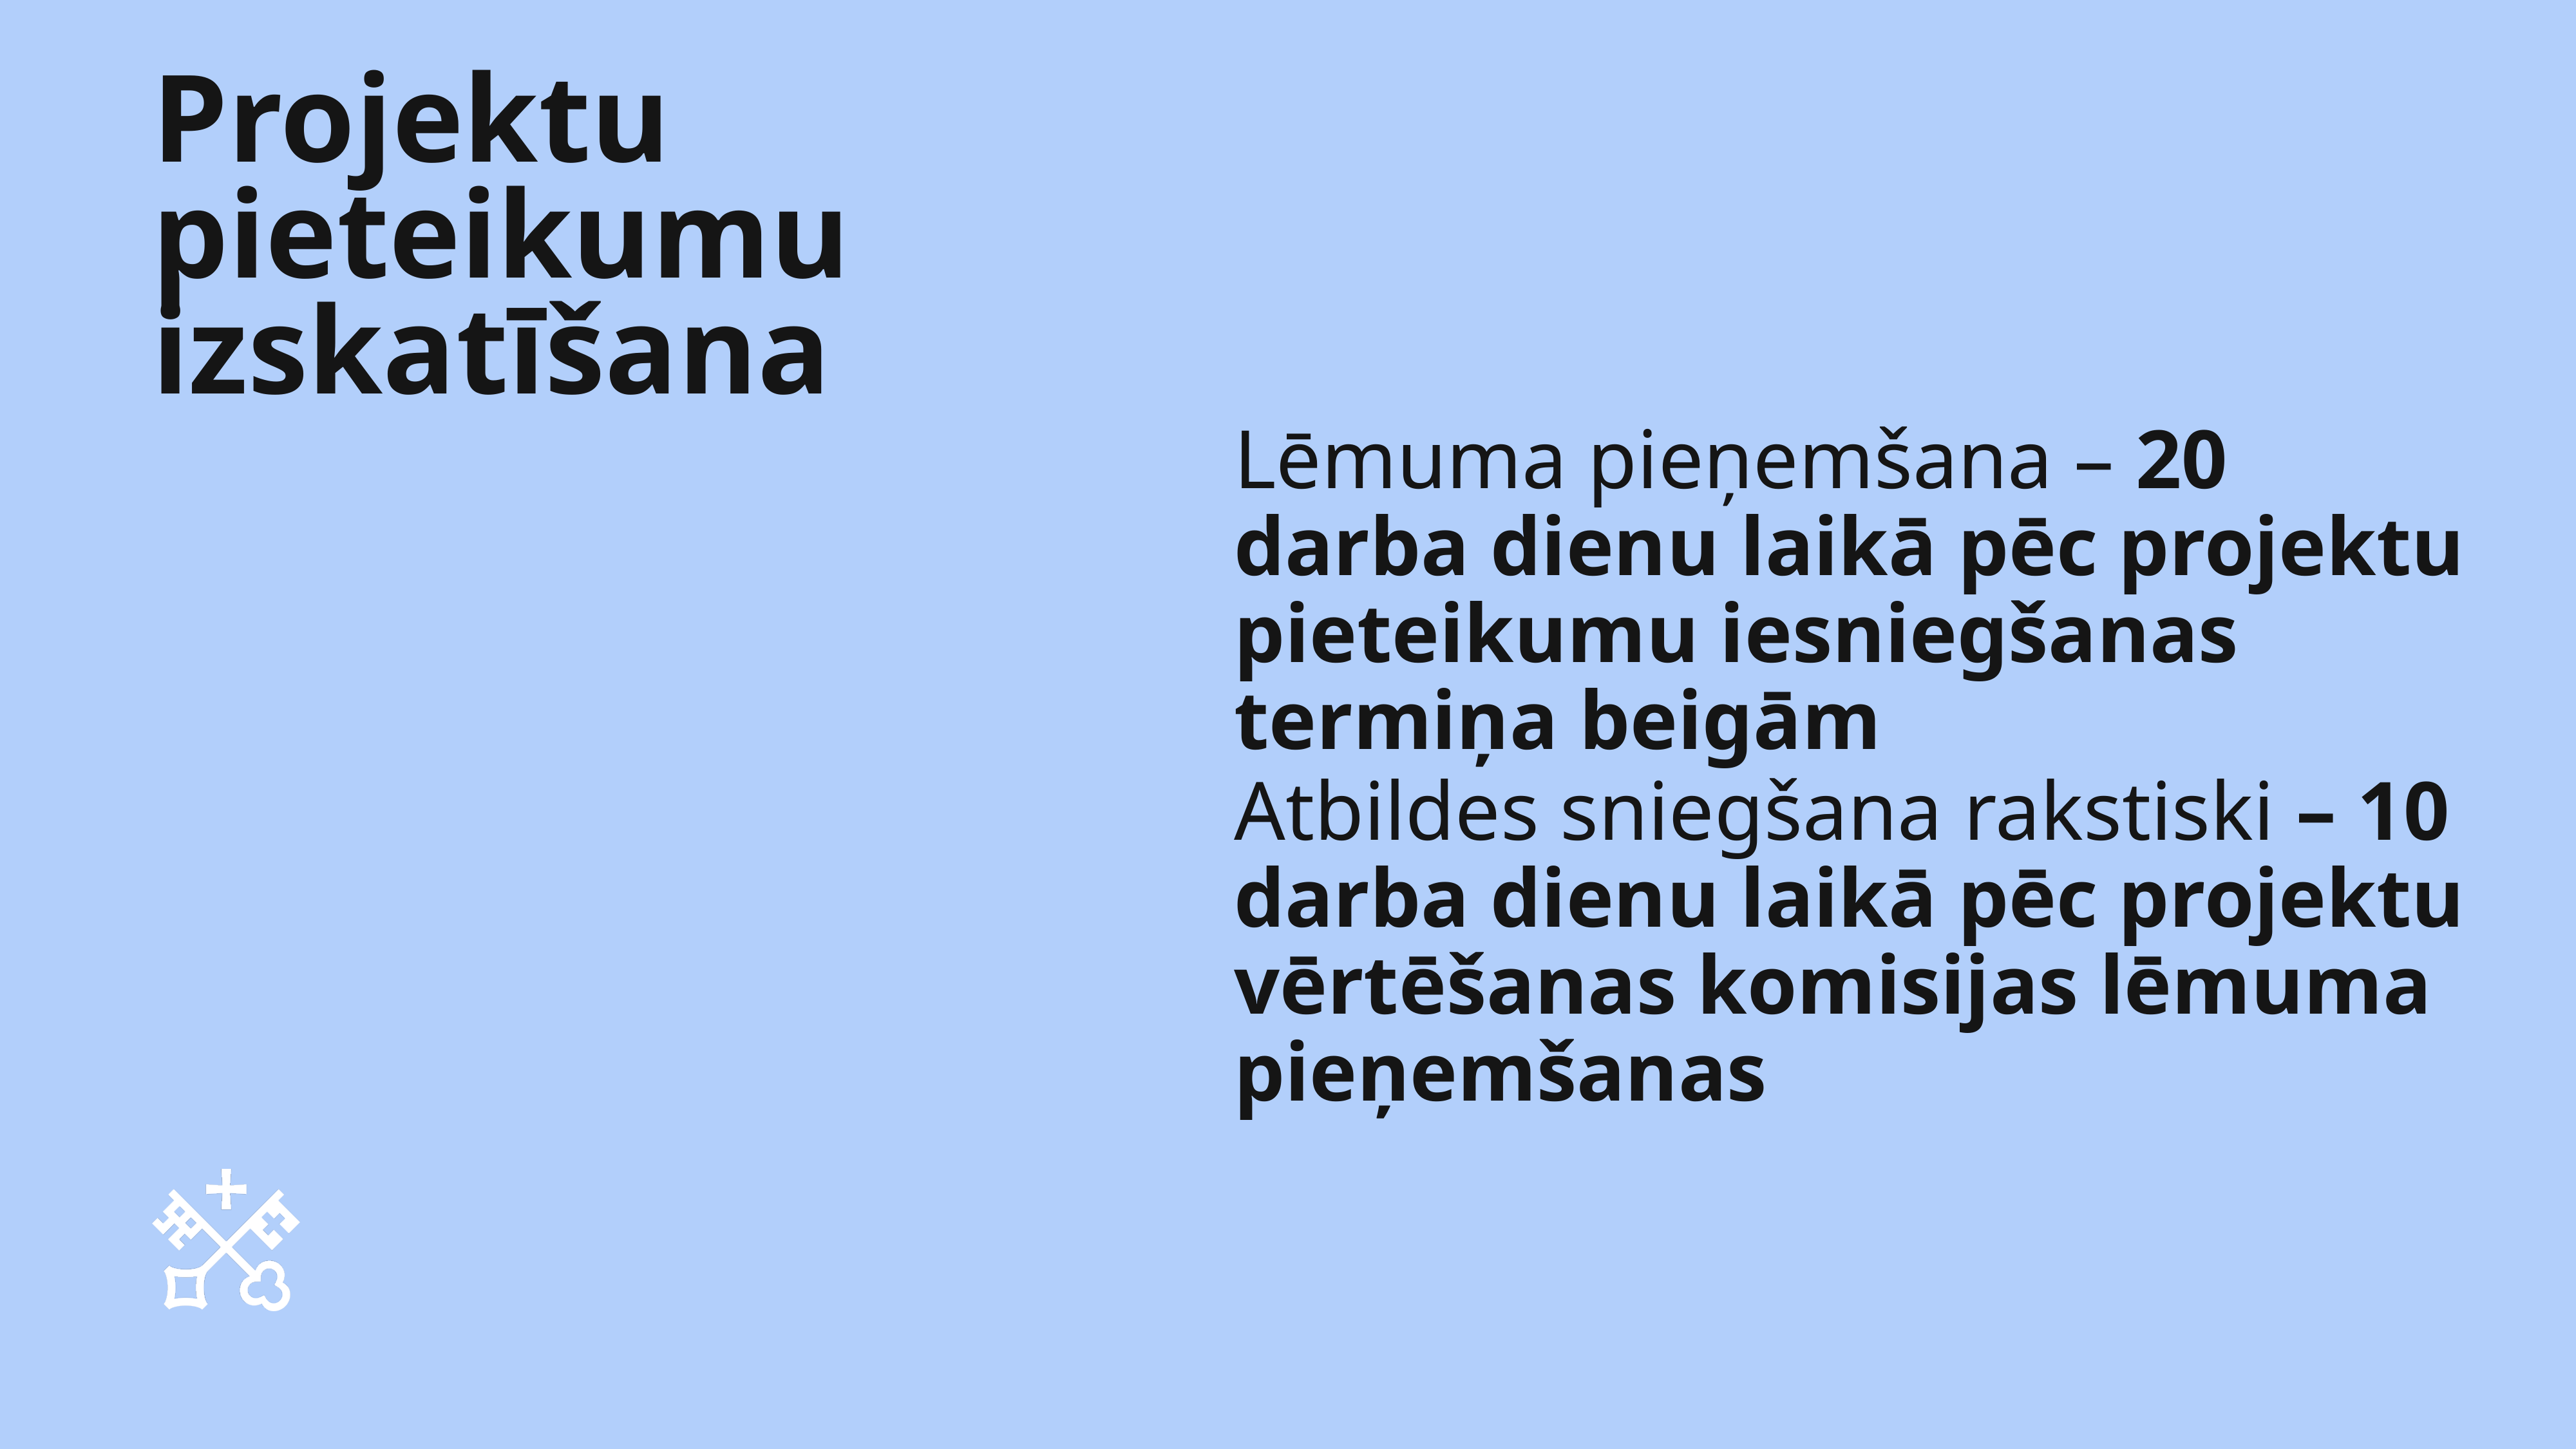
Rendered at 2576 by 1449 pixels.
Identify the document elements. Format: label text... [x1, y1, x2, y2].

text_box Atbildes sniegšana rakstiski – 10 darba dienu laikā pēc projektu vērtēšanas komisijas lēmuma pieņemšanas [1234, 770, 2485, 1119]
text_box Projektu pieteikumu izskatīšana [152, 69, 1273, 649]
picture [152, 1169, 300, 1311]
text_box Lēmuma pieņemšana – 20 darba dienu laikā pēc projektu pieteikumu iesniegšanas termiņa beigām [1234, 419, 2485, 767]
